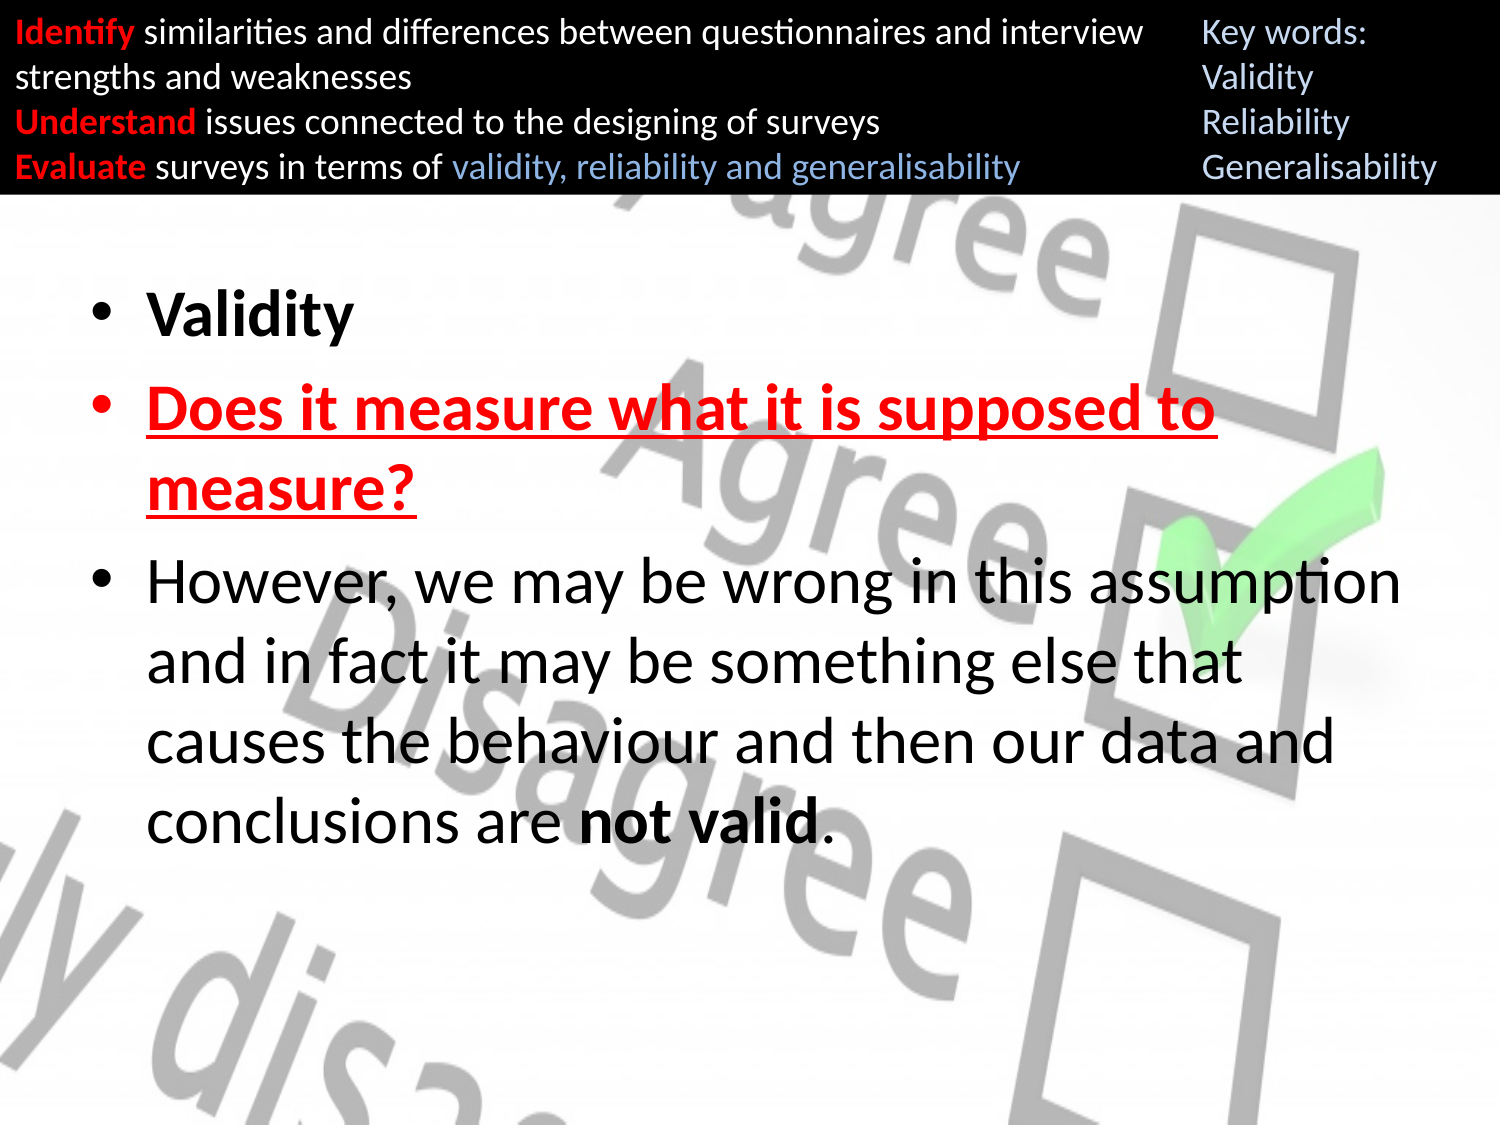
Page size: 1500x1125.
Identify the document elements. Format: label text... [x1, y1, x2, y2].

list Validity Does it measure what it is supposed to measure? However, we may be wrong in this assumption and in fact it may be something else that causes the behaviour and then our data and conclusions are not valid. [75, 262, 1447, 1094]
text_box Identify similarities and differences between questionnaires and interview strengths and weaknesses Understand issues connected to the designing of surveys Evaluate surveys in terms of validity, reliability and generalisability [0, 0, 1187, 195]
text_box Key words: Validity Reliability Generalisability [1187, 0, 1500, 195]
